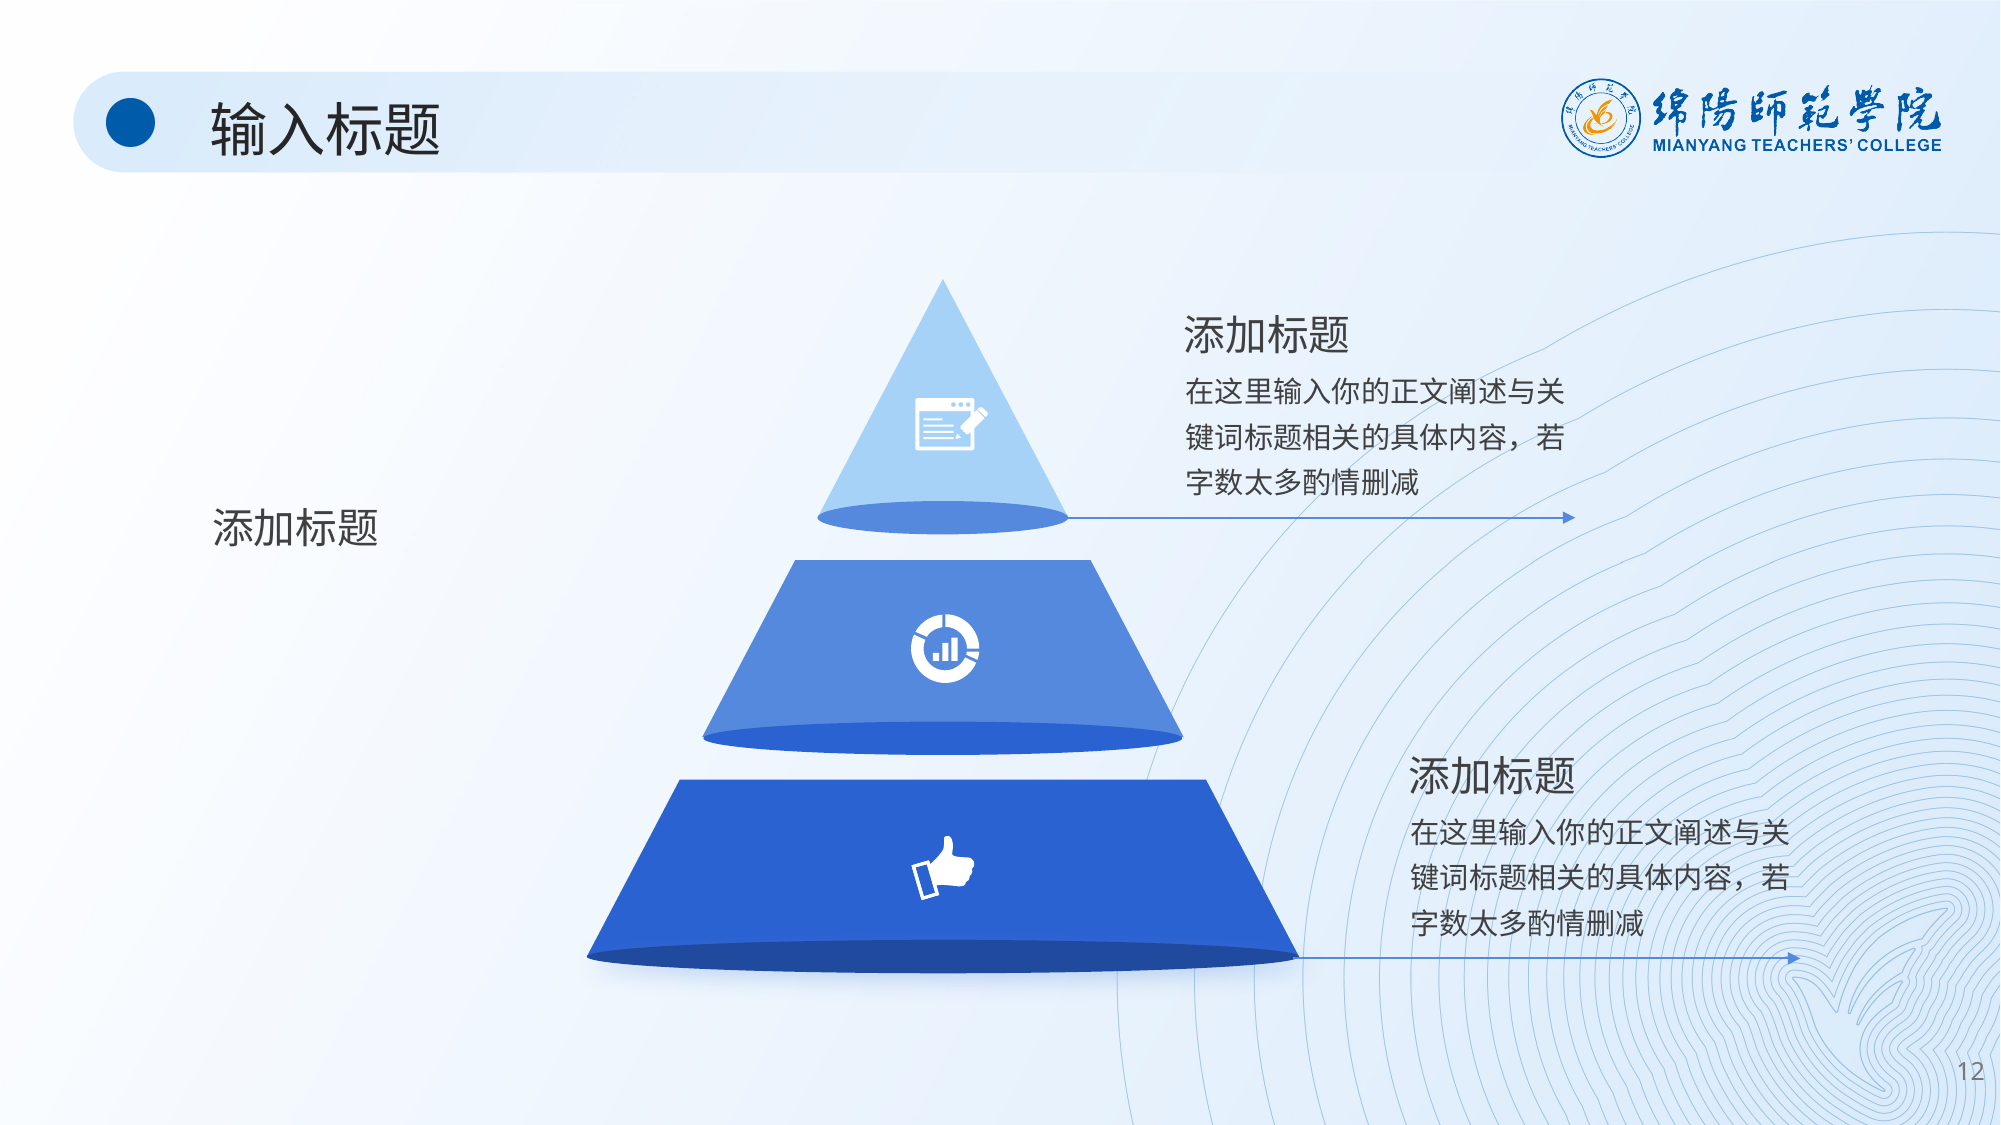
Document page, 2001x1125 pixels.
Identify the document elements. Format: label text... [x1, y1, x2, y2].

text_box [586, 939, 1300, 974]
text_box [905, 613, 980, 684]
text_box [910, 835, 975, 901]
text_box 在这里输入你的正文阐述与关键词标题相关的具体内容，若字数太多酌情删减 [1395, 796, 1826, 932]
picture [0, 0, 2001, 1125]
text_box [703, 721, 1183, 755]
text_box 输入标题 [194, 85, 458, 170]
text_box 添加标题 [1408, 749, 1763, 796]
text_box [914, 397, 989, 451]
text_box 在这里输入你的正文阐述与关键词标题相关的具体内容，若字数太多酌情删减 [1170, 355, 1601, 491]
text_box [818, 278, 1067, 515]
text_box 添加标题 [1183, 309, 1487, 355]
text_box [587, 779, 1299, 955]
text_box [817, 501, 1069, 535]
slide_number 12 [1550, 1042, 2000, 1103]
text_box 添加标题 [212, 502, 516, 563]
text_box [702, 560, 1184, 738]
